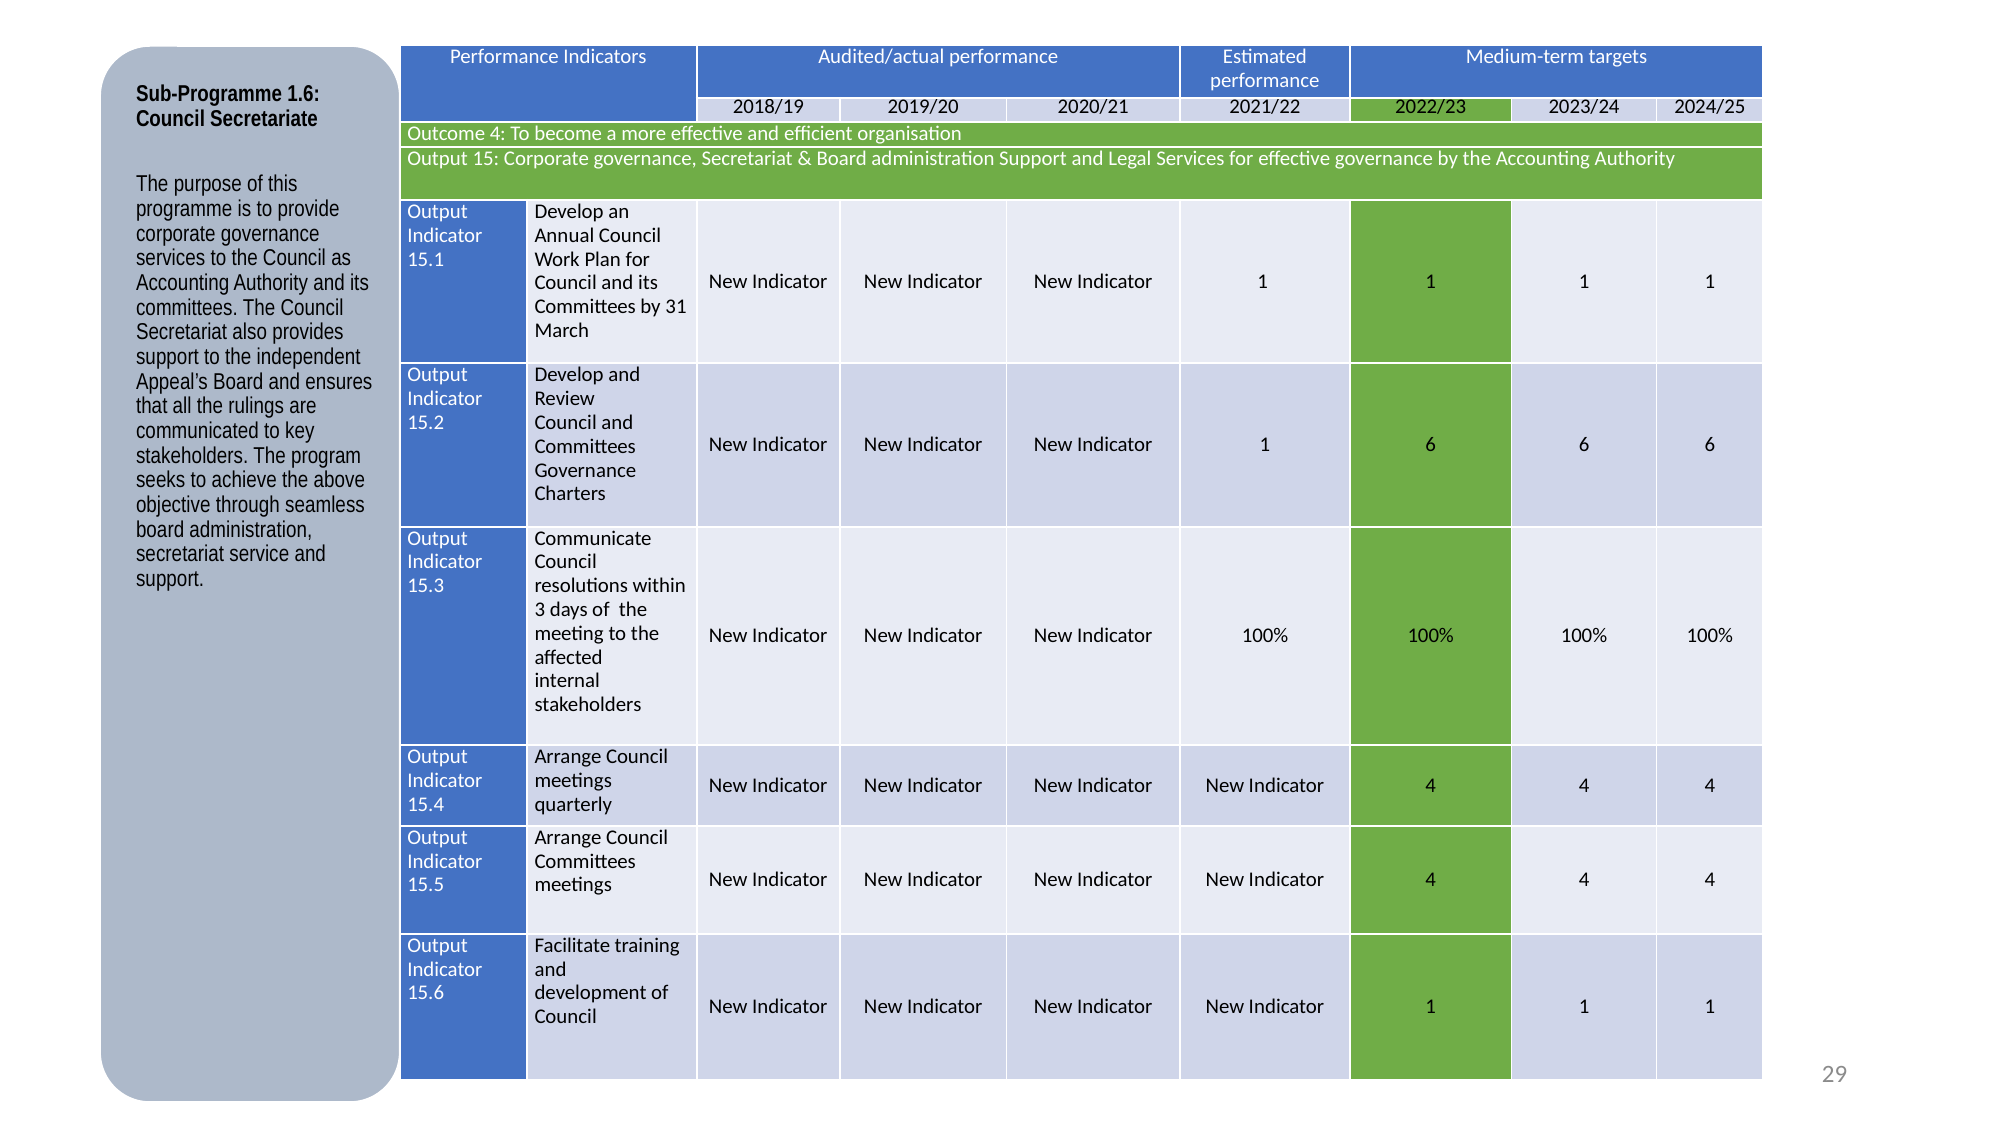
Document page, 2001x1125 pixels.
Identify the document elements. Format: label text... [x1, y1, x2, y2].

table_cell 6 [1512, 364, 1656, 526]
table_cell 1 [1351, 201, 1511, 362]
table_cell 4 [1351, 827, 1511, 933]
table_cell Output Indicator 15.3 [401, 528, 526, 744]
table_cell 2022/23 [1351, 99, 1511, 121]
table_cell New Indicator [698, 364, 839, 526]
table_cell 100% [1657, 528, 1762, 744]
table_cell Output Indicator 15.2 [401, 364, 526, 526]
table_cell Facilitate training and development of Council [528, 935, 696, 1079]
table_cell New Indicator [1007, 935, 1179, 1079]
table_cell 100% [1181, 528, 1349, 744]
table_header Performance Indicators [401, 46, 696, 121]
table_cell 100% [1351, 528, 1511, 744]
slide_number 29 [1412, 1042, 1863, 1103]
table_header Medium-term targets [1351, 46, 1762, 97]
table_cell 6 [1351, 364, 1511, 526]
table_cell New Indicator [698, 827, 839, 933]
table_cell New Indicator [841, 746, 1006, 825]
table_cell New Indicator [1007, 746, 1179, 825]
table_cell New Indicator [698, 201, 839, 362]
table_cell New Indicator [1007, 201, 1179, 362]
table_cell New Indicator [698, 935, 839, 1079]
table_cell 1 [1351, 935, 1511, 1079]
table_cell New Indicator [841, 528, 1006, 744]
table_header Audited/actual performance [698, 46, 1179, 97]
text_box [99, 44, 400, 1103]
table_cell New Indicator [1181, 827, 1349, 933]
table_cell New Indicator [841, 364, 1006, 526]
table_cell 4 [1657, 827, 1762, 933]
table_cell New Indicator [841, 201, 1006, 362]
table_cell Communicate Council resolutions within 3 days of the meeting to the affected internal stakeholders [528, 528, 696, 744]
table_cell New Indicator [1181, 746, 1349, 825]
table_cell 2018/19 [698, 99, 839, 121]
table_cell Output Indicator 15.5 [401, 827, 526, 933]
table_cell New Indicator [1007, 827, 1179, 933]
table_cell Output Indicator 15.4 [401, 746, 526, 825]
table_cell 1 [1512, 201, 1656, 362]
table_cell 4 [1512, 746, 1656, 825]
table_cell Develop an Annual Council Work Plan for Council and its Committees by 31 March [528, 201, 696, 362]
table_cell 100% [1512, 528, 1656, 744]
table_cell 1 [1657, 201, 1762, 362]
table_cell New Indicator [1007, 364, 1179, 526]
table_cell Output Indicator 15.6 [401, 935, 526, 1079]
table_cell 1 [1181, 364, 1349, 526]
table_cell 2020/21 [1007, 99, 1179, 121]
table_cell 1 [1512, 935, 1656, 1042]
table_cell Develop and Review Council and Committees Governance Charters [528, 364, 696, 526]
table_header Estimated performance [1181, 46, 1349, 97]
table_cell 4 [1512, 827, 1656, 933]
table_cell 2019/20 [841, 99, 1006, 121]
table_cell New Indicator [698, 746, 839, 825]
table_cell Outcome 4: To become a more effective and efficient organisation [401, 123, 1762, 146]
table_cell 2024/25 [1657, 99, 1762, 121]
table_cell 1 [1181, 201, 1349, 362]
table_cell New Indicator [1181, 935, 1349, 1079]
table_cell Output Indicator 15.1 [401, 201, 526, 362]
table_cell 6 [1657, 364, 1762, 526]
table_cell 1 [1657, 935, 1762, 1042]
table_cell Arrange Council meetings quarterly [528, 746, 696, 825]
table_cell New Indicator [841, 827, 1006, 933]
table_cell Arrange Council Committees meetings [528, 827, 696, 933]
table_cell 2023/24 [1512, 99, 1656, 121]
table_cell 4 [1657, 746, 1762, 825]
table_cell Output 15: Corporate governance, Secretariat & Board administration Support and Legal Services for effective governance by the Accounting Authority [401, 148, 1762, 199]
table_cell New Indicator [1007, 528, 1179, 744]
table_cell 2021/22 [1181, 99, 1349, 121]
table_cell New Indicator [698, 528, 839, 744]
table_cell New Indicator [841, 935, 1006, 1079]
table_cell 4 [1351, 746, 1511, 825]
